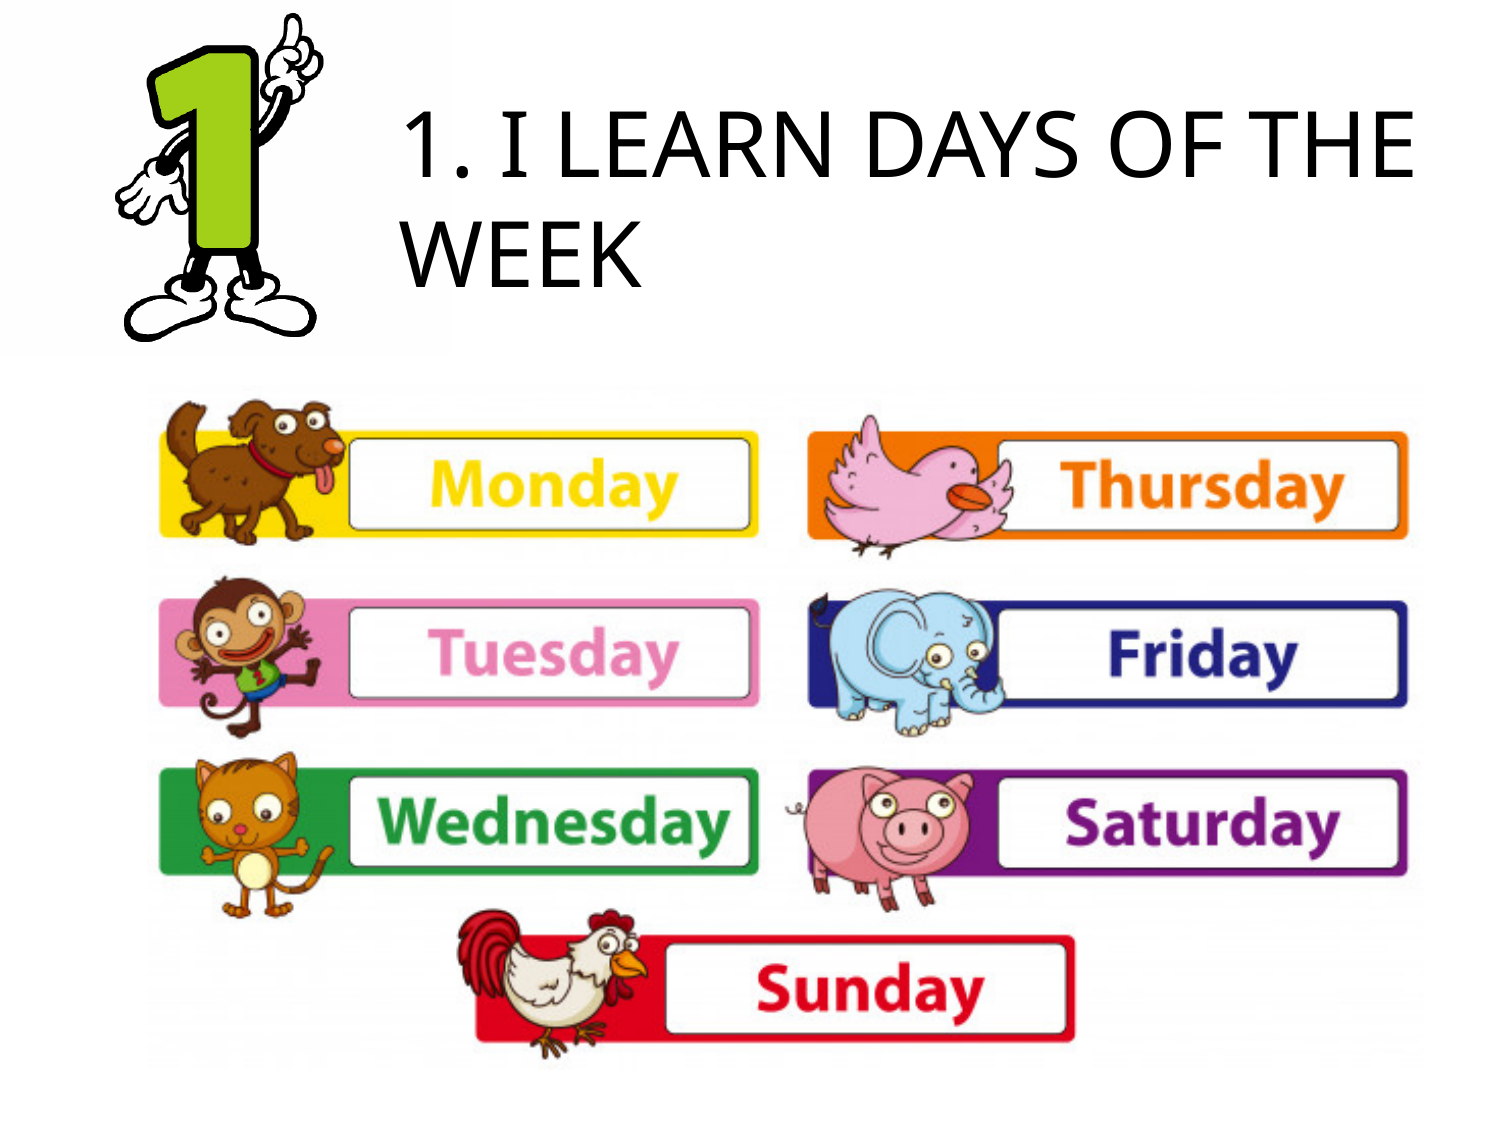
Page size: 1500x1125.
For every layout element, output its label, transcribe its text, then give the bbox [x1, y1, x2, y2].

picture [147, 385, 1424, 1071]
text_box 1. I LEARN DAYS OF THE WEEK [455, 78, 1447, 313]
picture [0, 0, 451, 355]
